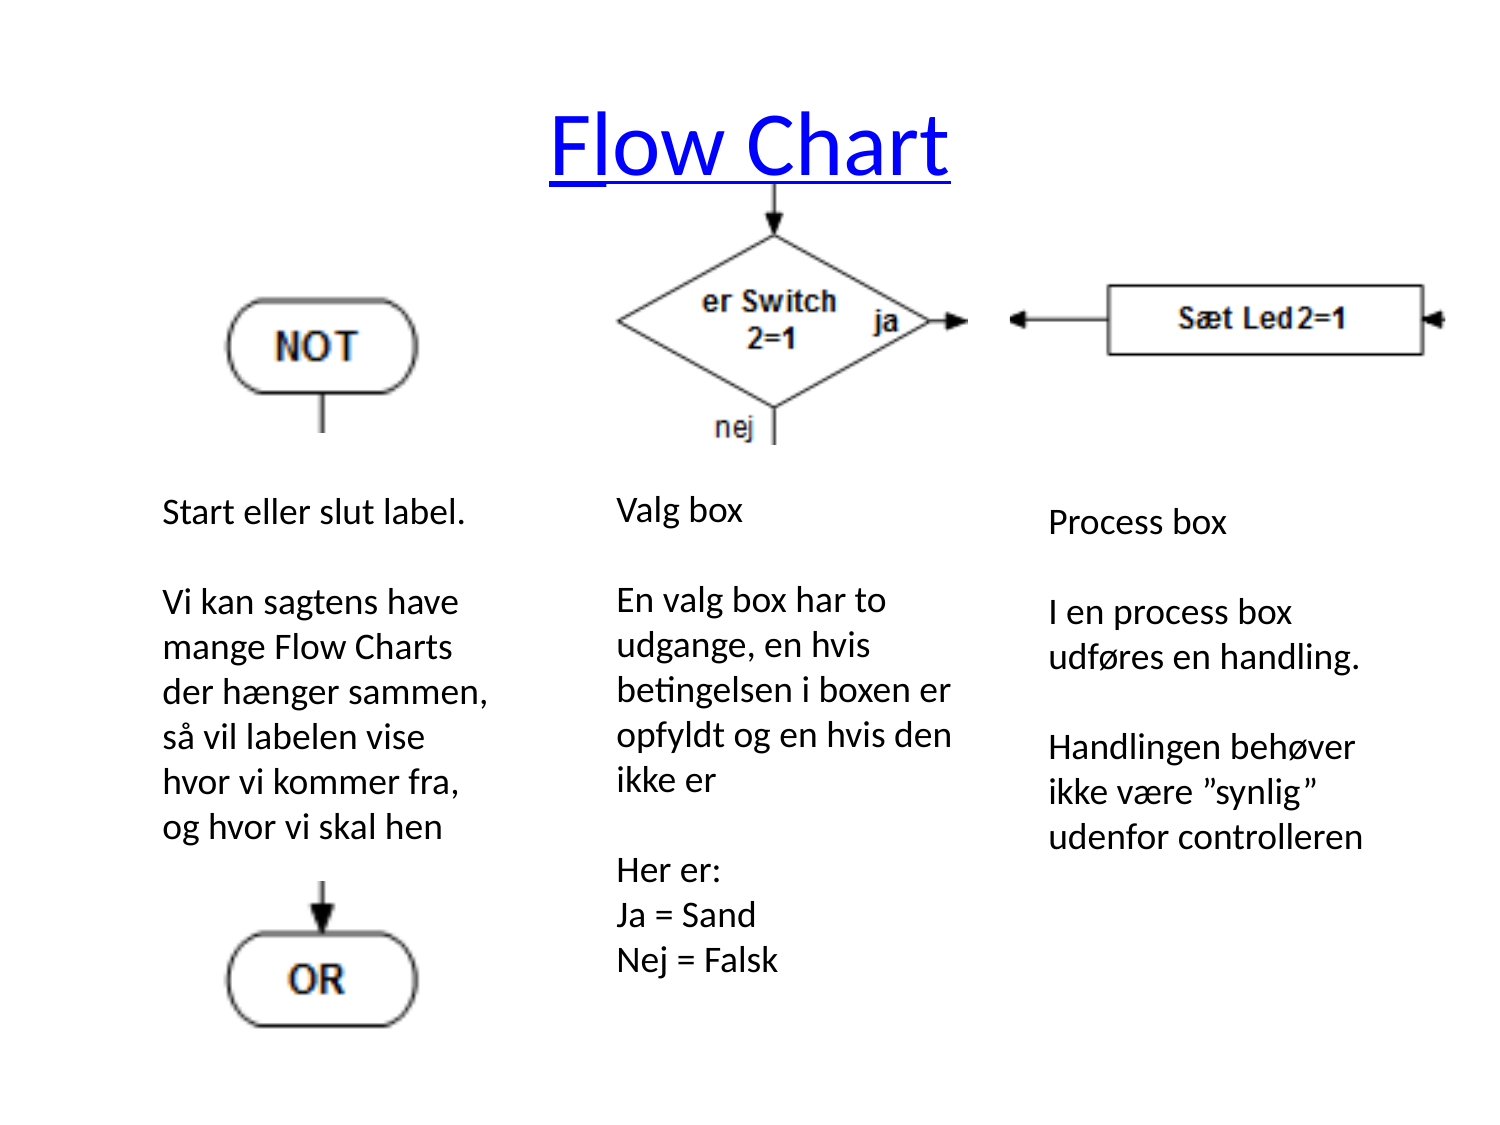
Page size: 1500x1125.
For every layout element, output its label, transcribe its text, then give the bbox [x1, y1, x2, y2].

picture [605, 184, 969, 445]
picture [210, 881, 451, 1051]
text_box Start eller slut label. Vi kan sagtens have mange Flow Charts der hænger sammen, så vil labelen vise hvor vi kommer fra, og hvor vi skal hen [147, 479, 514, 855]
picture [1009, 278, 1446, 367]
text_box Process box I en process box udføres en handling. Handlingen behøver ikke være ”synlig” udenfor controlleren [1033, 444, 1400, 910]
title Flow Chart [75, 45, 1425, 233]
text_box Valg box En valg box har to udgange, en hvis betingelsen i boxen er opfyldt og en hvis den ikke er Her er: Ja = Sand Nej = Falsk [601, 450, 968, 988]
picture [210, 278, 451, 433]
